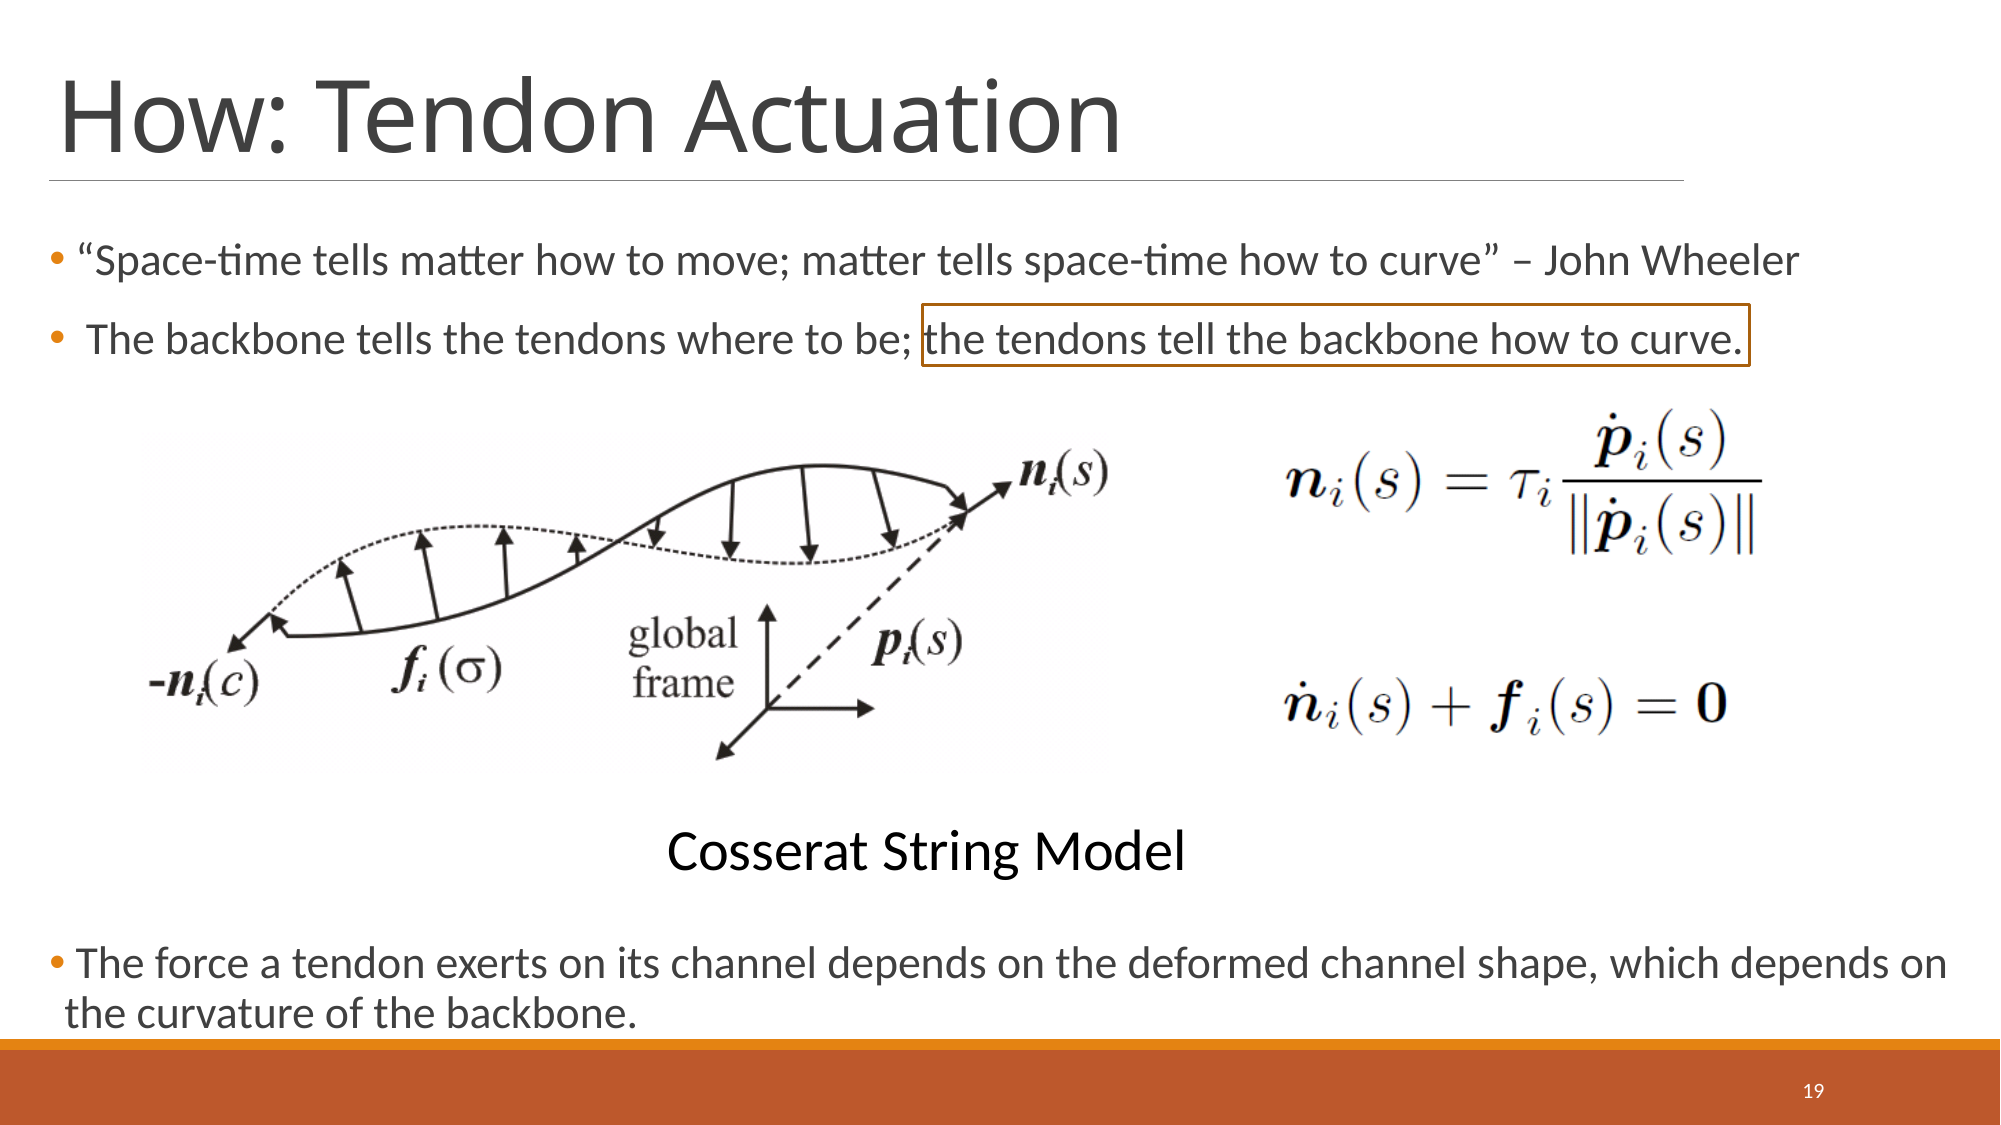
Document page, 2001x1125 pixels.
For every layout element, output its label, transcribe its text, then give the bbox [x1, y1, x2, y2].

picture [140, 431, 1110, 774]
slide_number 19 [1624, 1059, 1840, 1120]
text_box [921, 303, 1751, 367]
list “Space-time tells matter how to move; matter tells space-time how to curve” – John Wheeler The backbone tells the tendons where to be; the tendons tell the backbone how to curve. The force a tendon exerts on its channel depends on the deformed channel shape, which depends on the curvature of the backbone. [49, 228, 1973, 1103]
picture [1276, 667, 1732, 738]
picture [1276, 401, 1770, 563]
text_box Cosserat String Model [652, 804, 1202, 890]
title How: Tendon Actuation [41, 47, 1692, 181]
